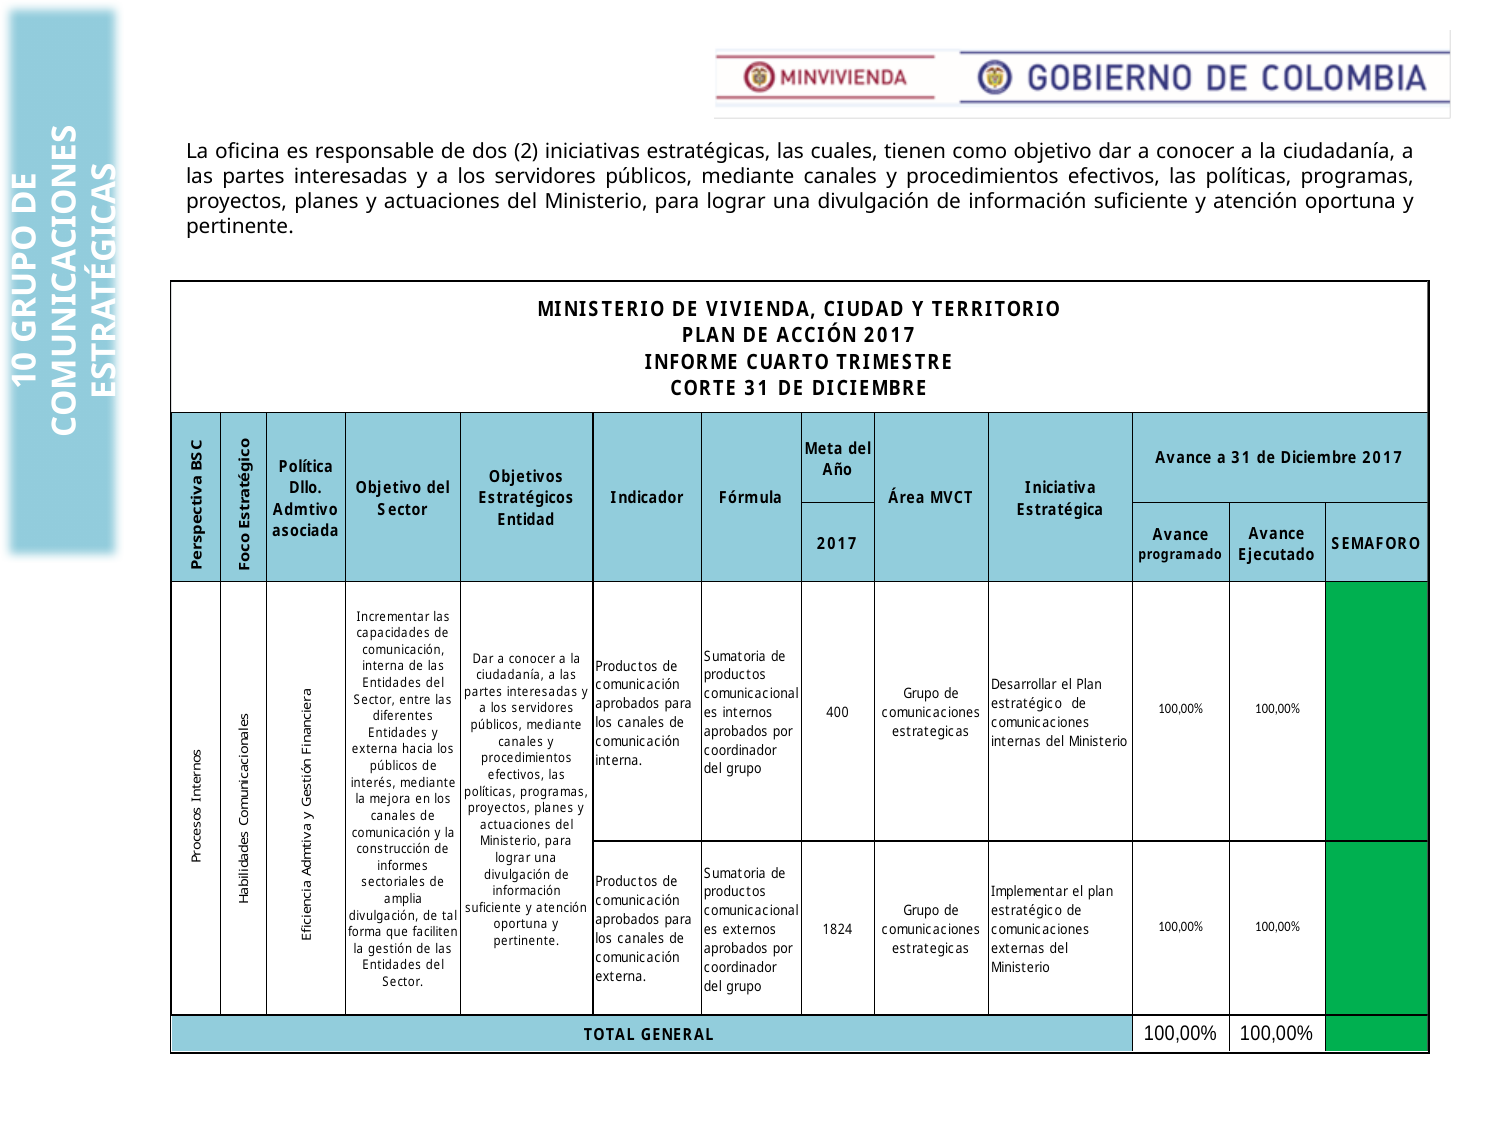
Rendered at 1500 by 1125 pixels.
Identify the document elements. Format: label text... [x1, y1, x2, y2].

text_box 10 GRUPO DE COMUNICACIONES ESTRATÉGICAS [16, 14, 110, 548]
text_box 3. brindar asistencia técnica para la implementación de planes de aseguramiento del programa agua para la prosperidad (PAP - PDA): En el transcurso de la vigencia 2017 se registran en total 29 planes de aseguramiento aprobados y en implementación, de los cuales se ha adicionado (1) Plan de Aseguramiento del departamento de Santander con concepto favorable por aprobación del Comité Directivo del PDA, superando la meta para esta vigencia, sin embargo para el cuatrienio se tiene como meta 32 Planes. Como acciones para el cumplimiento de esta estrategia se elabora un informe de gestión consolidado trimestral con corte a Diciembre de 2017, que contienen: Brindar asistencia técnica a los PDA con planes de aseguramiento en implementación y Realizar Informe de evaluación de las asistencias técnicas. Dado lo anterior, se registra una ejecución de la iniciativa del 100%. 4. Brindar asistencia Técnica y/o financiera para el Desarrollo del programa de Conexiones Intradomiciliarias (PCI) de acuerdo con el Plan Nacional de Desarrollo”: se tiene como indicador entidades territoriales asistidas, para el desarrollo del programa de conexiones Intradomiciliarias (PCI) de acuerdo con el plan nacional de desarrollo. En el transcurso de la vigencia 2017 se registran un 100% de las asistencias desarrolladas dado que se realizan por demanda y se han realizado en su totalidad (24 asistencias técnicas). Como acciones para el cumplimiento de esta estrategia se elabora un informe de gestión consolidado trimestral con corte a Diciembre de 2017), que contienen: Realizar seguimiento a los Municipios ya vinculados al PCI, Realizar la asignación de recursos para subsidios de PCI y Realizar la asistencia técnica acorde con lo estipulado en la resolución 494 de 2012 en el desarrollo de las etapas de promoción y/o estructuración de Municipios. Por lo anterior, el avance de la iniciativa es del 100%. [13, 12, 113, 551]
picture [170, 281, 1429, 1053]
text_box La oficina es responsable de dos (2) iniciativas estratégicas, las cuales, tienen como objetivo dar a conocer a la ciudadanía, a las partes interesadas y a los servidores públicos, mediante canales y procedimientos efectivos, las políticas, programas, proyectos, planes y actuaciones del Ministerio, para lograr una divulgación de información suficiente y atención oportuna y pertinente. [171, 130, 1429, 245]
picture [714, 30, 1453, 121]
